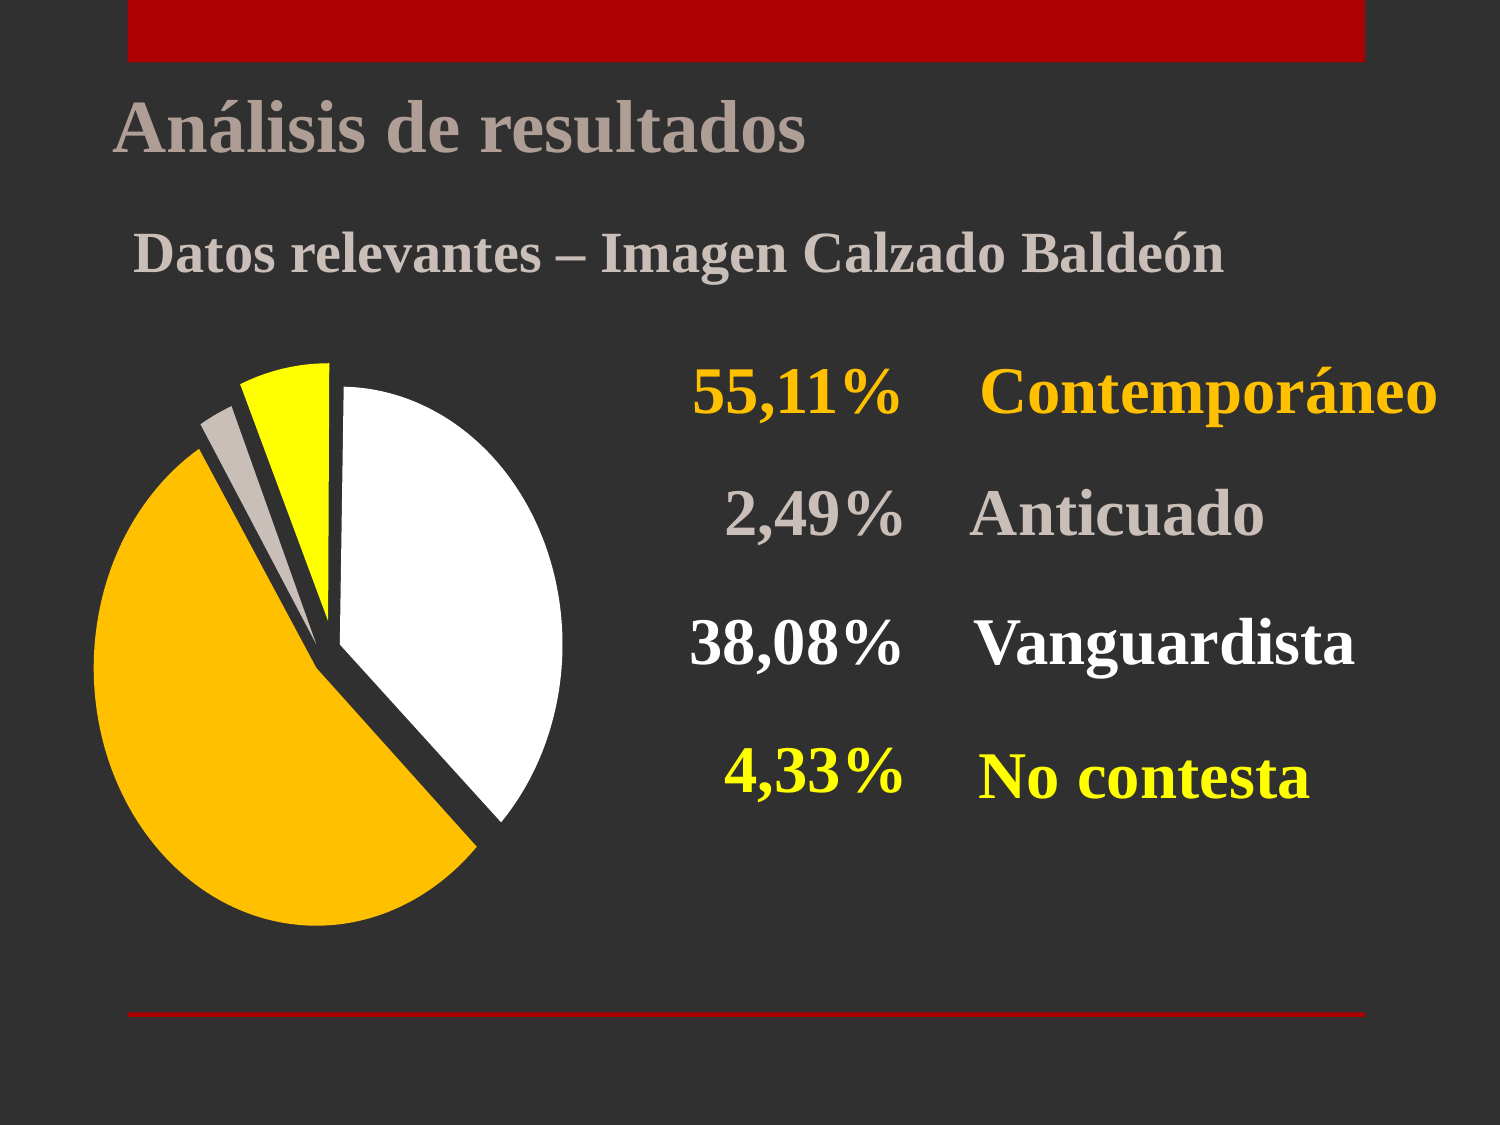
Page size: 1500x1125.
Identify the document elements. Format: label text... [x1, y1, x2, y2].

text_box [337, 384, 565, 825]
text_box Datos relevantes – Imagen Calzado Baldeón [118, 207, 1241, 292]
text_box 55,11% [677, 339, 921, 435]
text_box [238, 361, 332, 623]
text_box [91, 447, 479, 928]
text_box Análisis de resultados [97, 70, 823, 175]
text_box No contesta [963, 724, 1327, 819]
text_box Vanguardista [958, 590, 1372, 685]
text_box 4,33% [709, 718, 924, 814]
text_box 2,49% [709, 461, 924, 556]
text_box 38,08% [674, 590, 922, 685]
text_box Contemporáneo [964, 339, 1455, 435]
text_box [198, 404, 319, 647]
text_box Anticuado [955, 461, 1282, 556]
